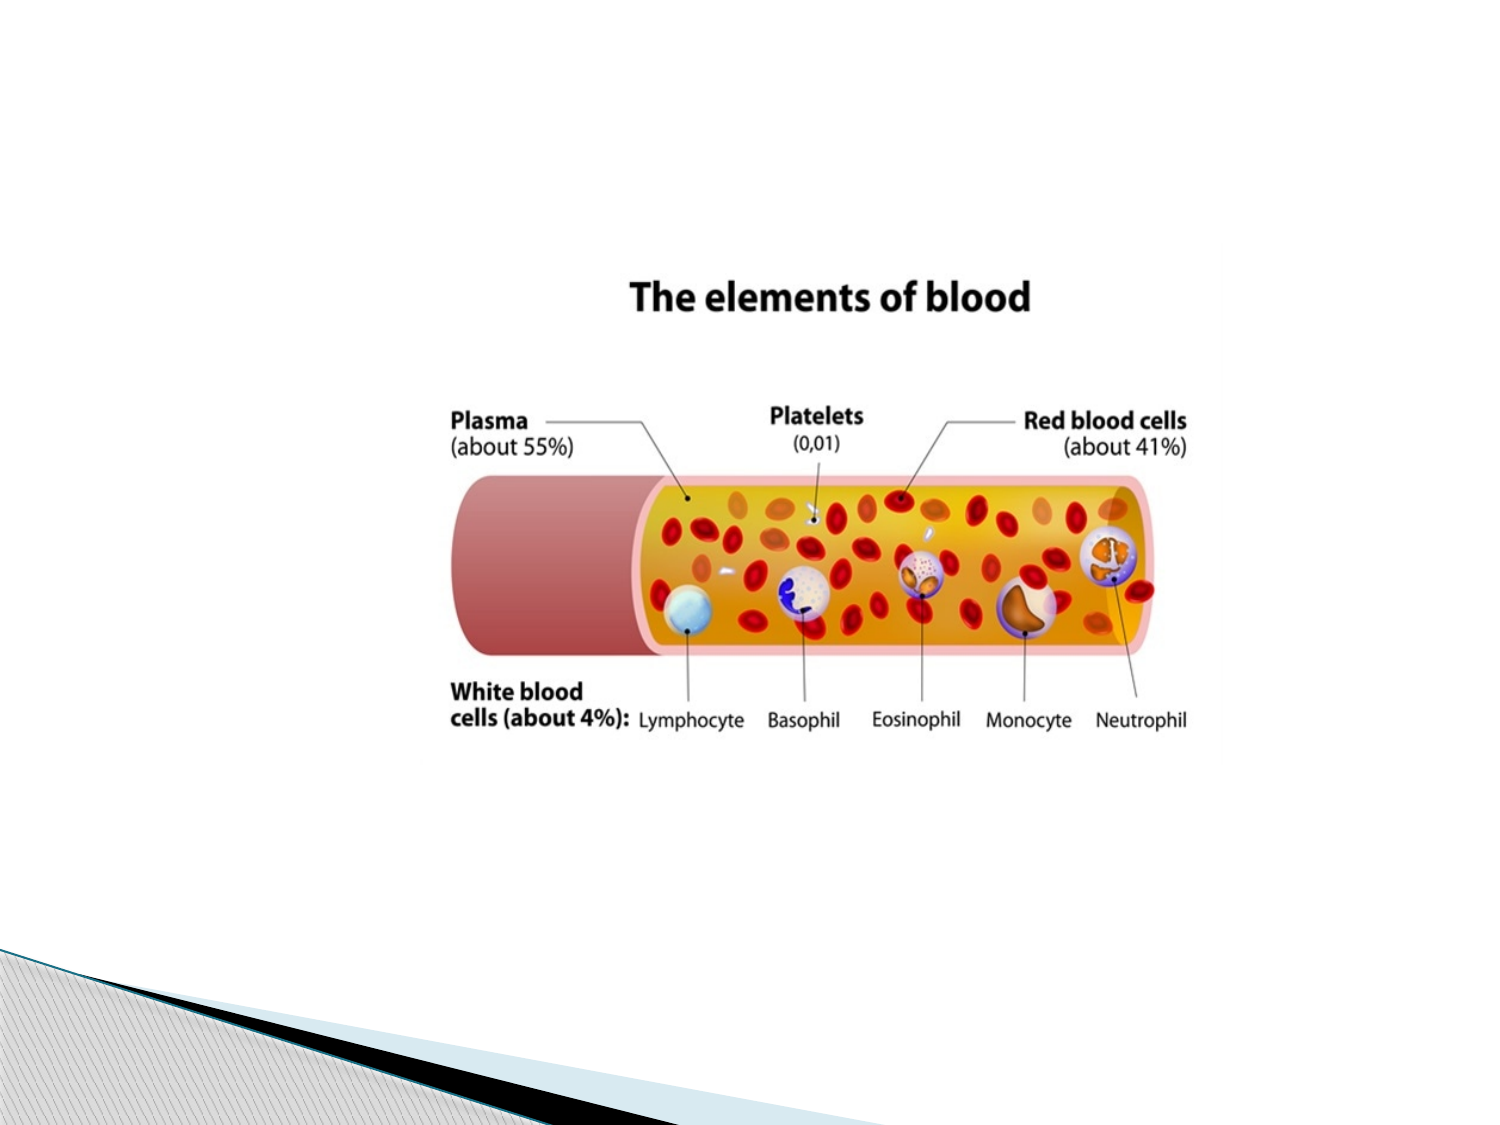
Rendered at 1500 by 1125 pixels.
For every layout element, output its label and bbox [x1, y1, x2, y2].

picture [419, 243, 1223, 765]
